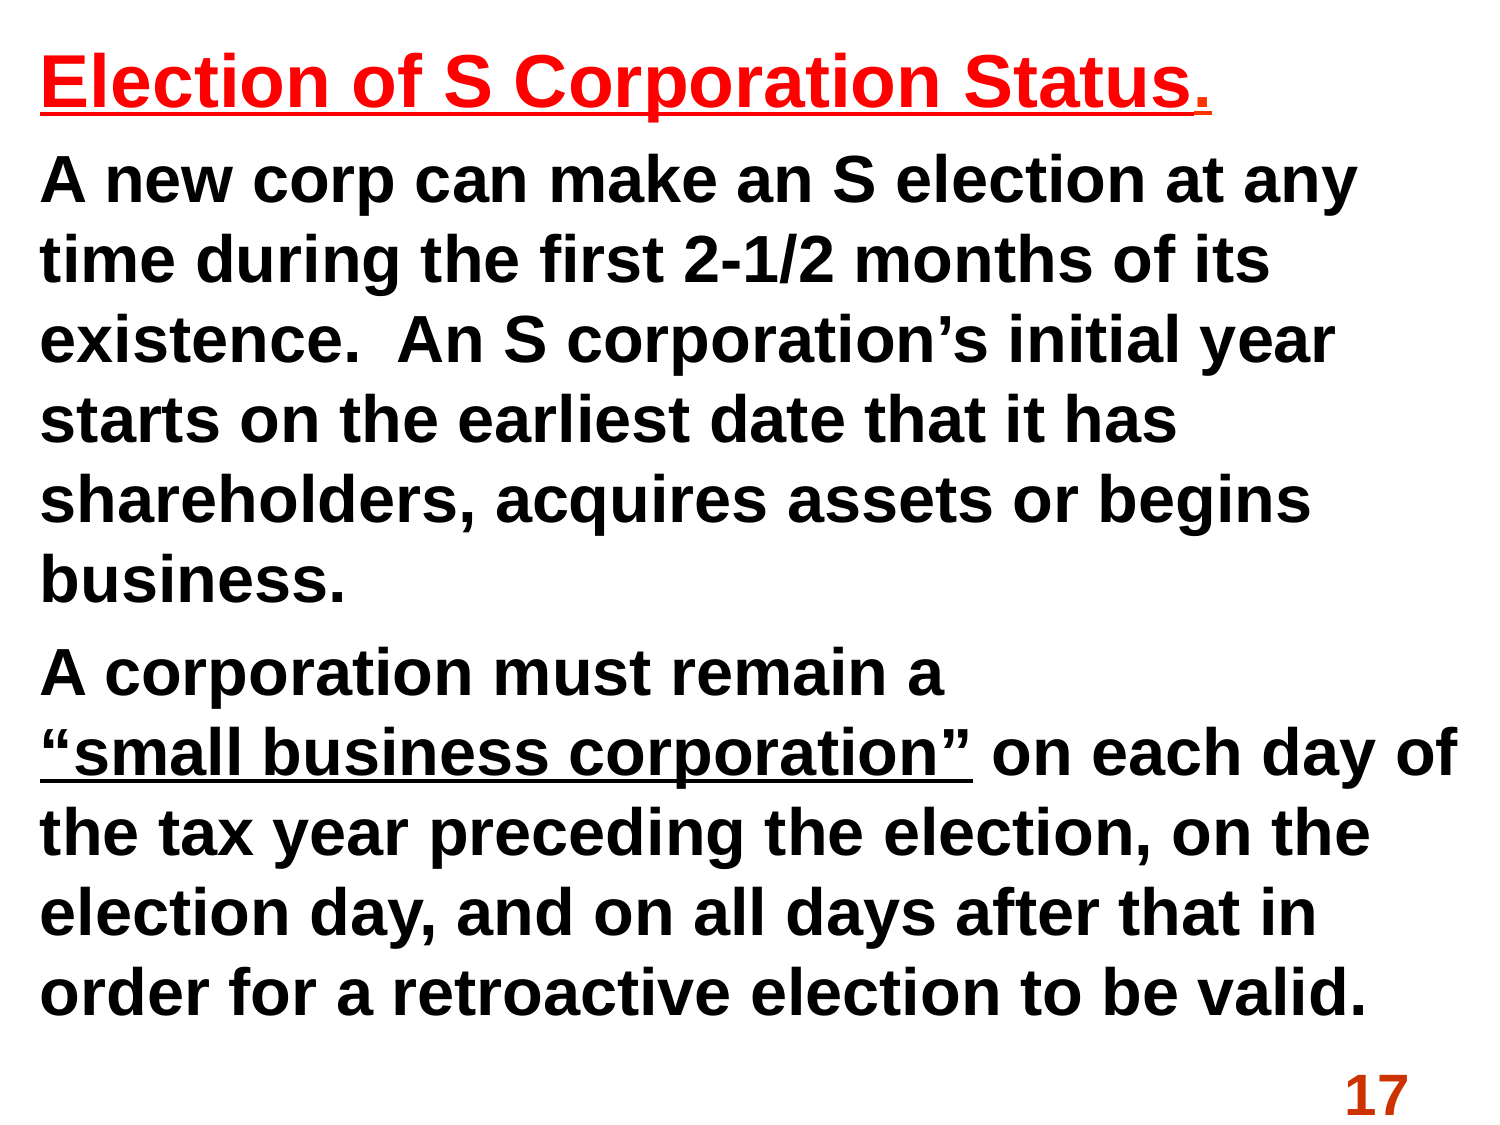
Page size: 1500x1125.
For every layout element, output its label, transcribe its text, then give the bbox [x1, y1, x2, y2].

slide_number 17 [1124, 1049, 1426, 1101]
list Election of S Corporation Status. A new corp can make an S election at any time during the first 2-1/2 months of its existence. An S corporation’s initial year starts on the earliest date that it has shareholders, acquires assets or begins business. A corporation must remain a “small business corporation” on each day of the tax year preceding the election, on the election day, and on all days after that in order for a retroactive election to be valid. [24, 24, 1475, 1038]
